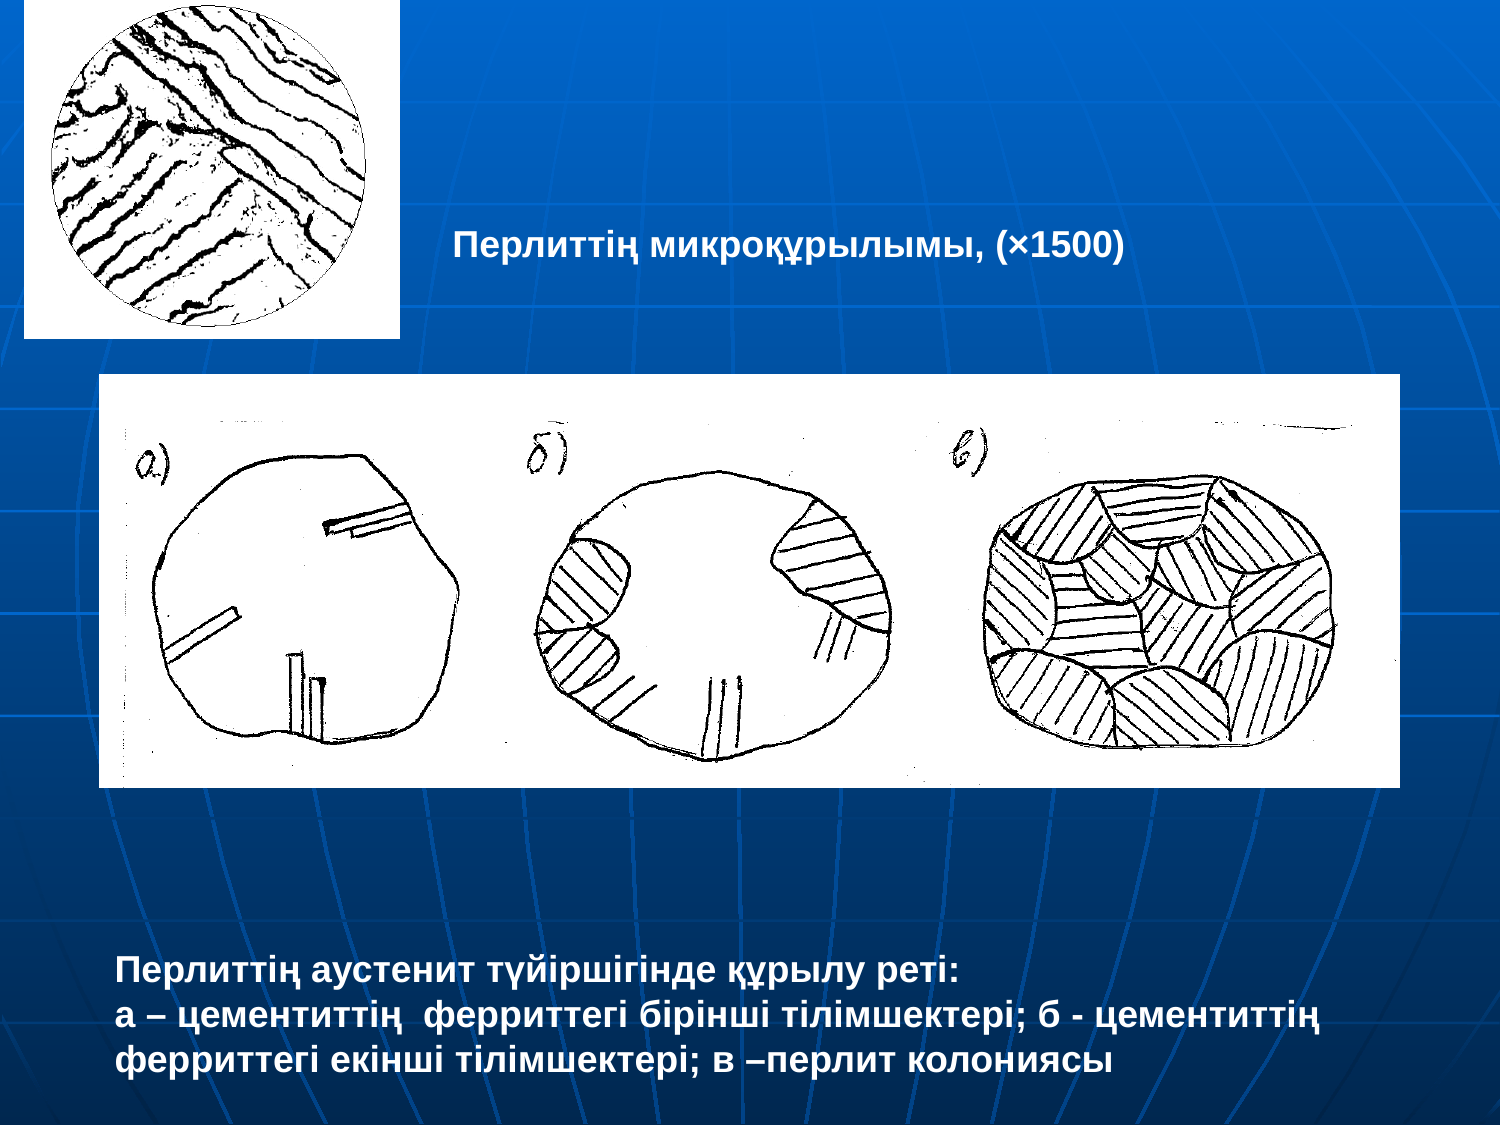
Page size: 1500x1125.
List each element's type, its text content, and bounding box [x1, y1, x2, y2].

picture [99, 374, 1400, 788]
text_box Перлиттің микроқұрылымы, (×1500) [437, 212, 1163, 273]
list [24, 0, 400, 339]
text_box Перлиттің аустенит түйіршігінде құрылу реті: а – цементиттің ферриттегі бірінші тілімшектері; б - цементиттің ферриттегі екінші тілімшектері; в –перлит колониясы [99, 937, 1375, 1088]
